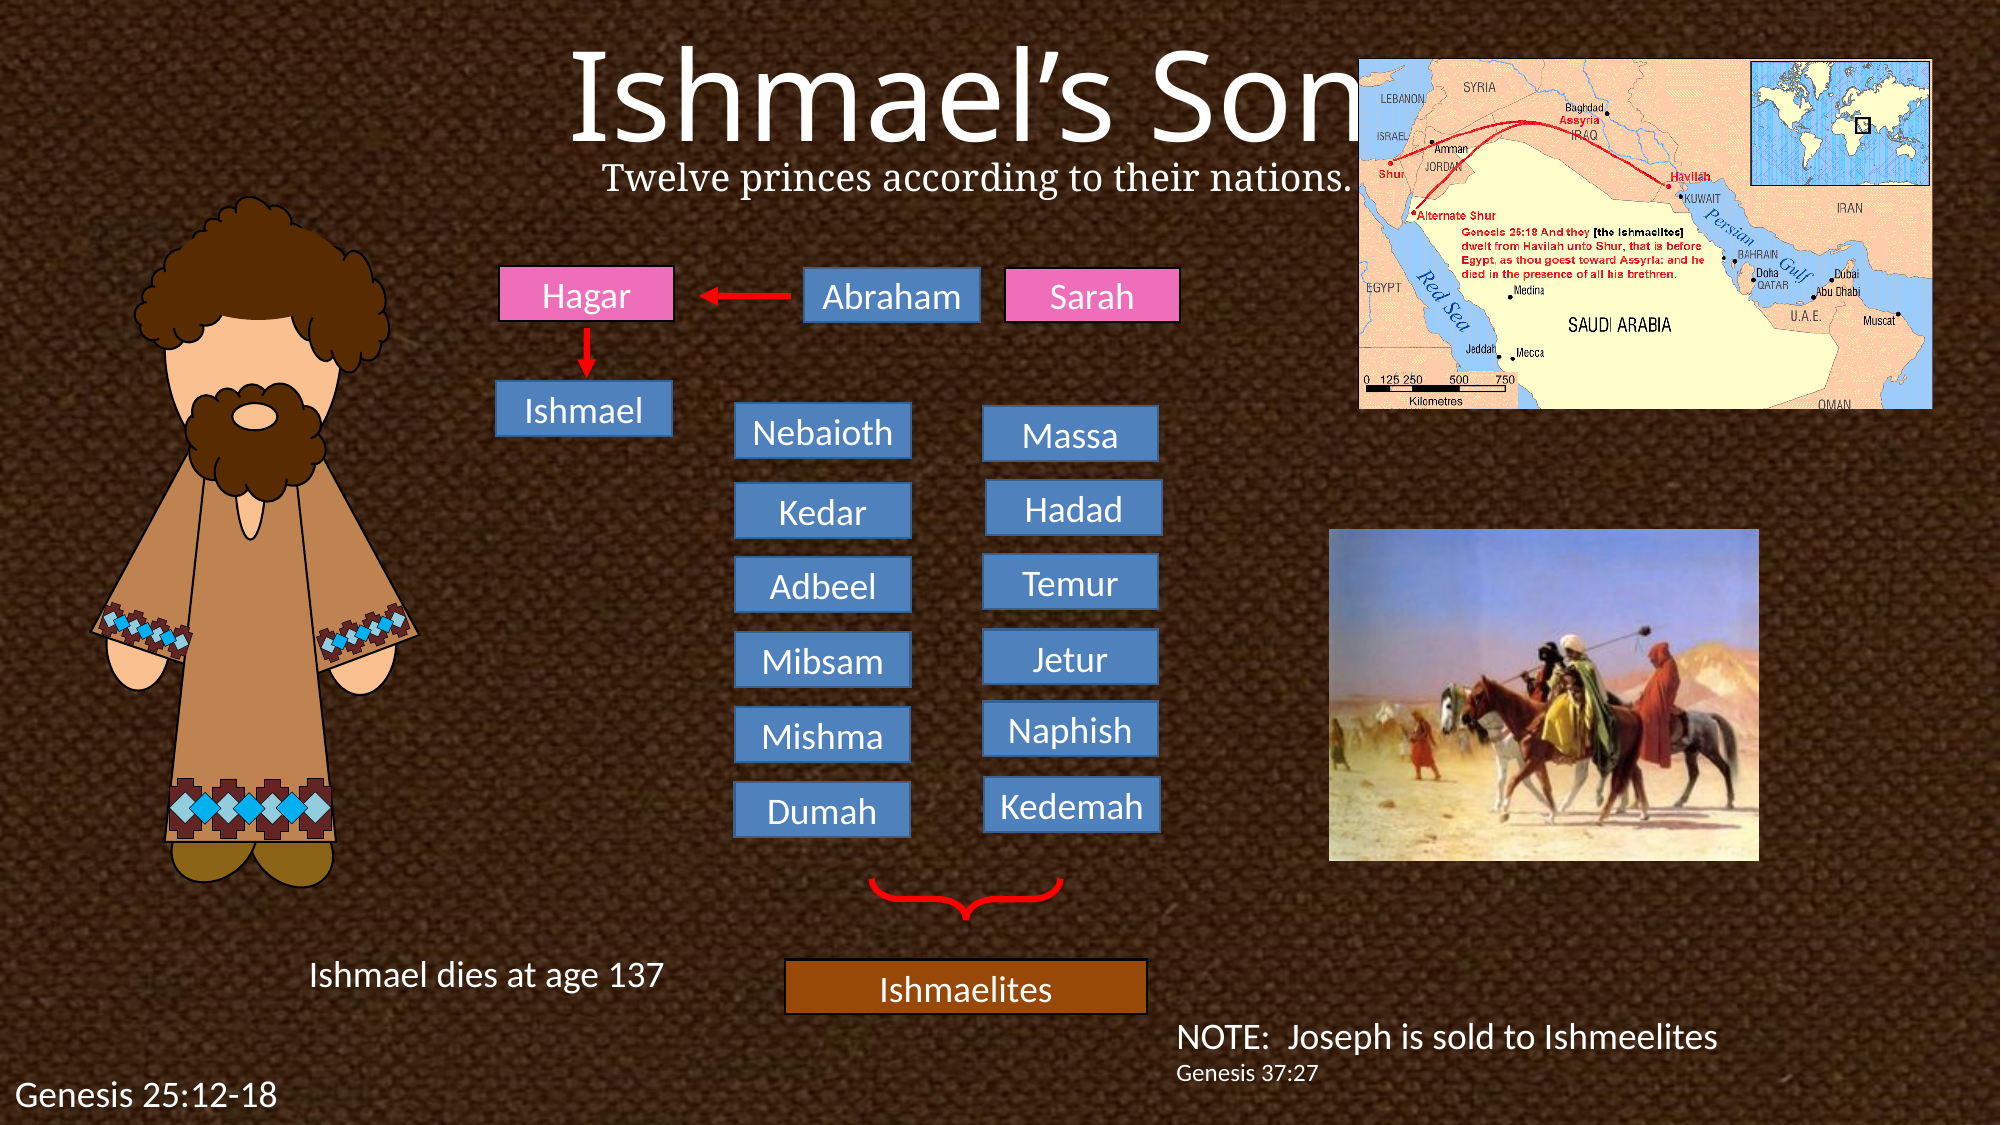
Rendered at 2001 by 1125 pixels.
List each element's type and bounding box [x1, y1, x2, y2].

picture [0, 0, 2000, 1125]
text_box [496, 266, 1181, 837]
text_box [100, 198, 409, 883]
